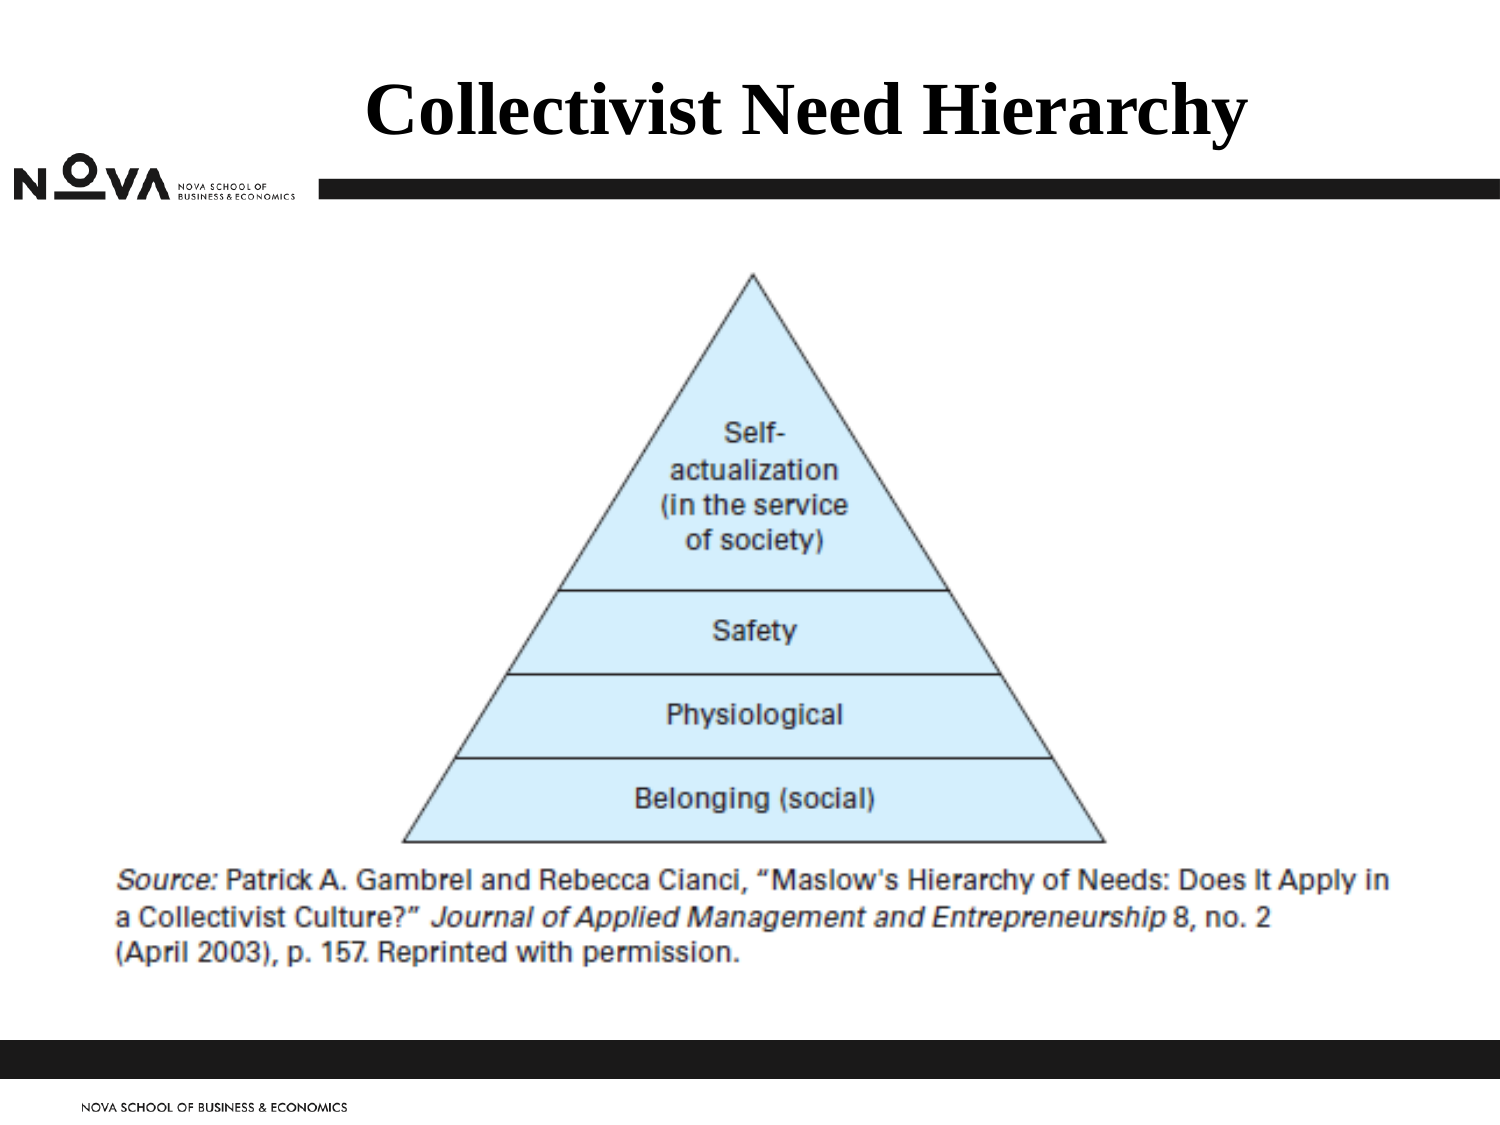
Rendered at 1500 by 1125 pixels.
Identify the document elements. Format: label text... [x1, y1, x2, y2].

title Collectivist Need Hierarchy [350, 62, 1375, 175]
picture [14, 153, 1500, 200]
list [103, 264, 1405, 979]
picture [0, 1040, 1500, 1112]
